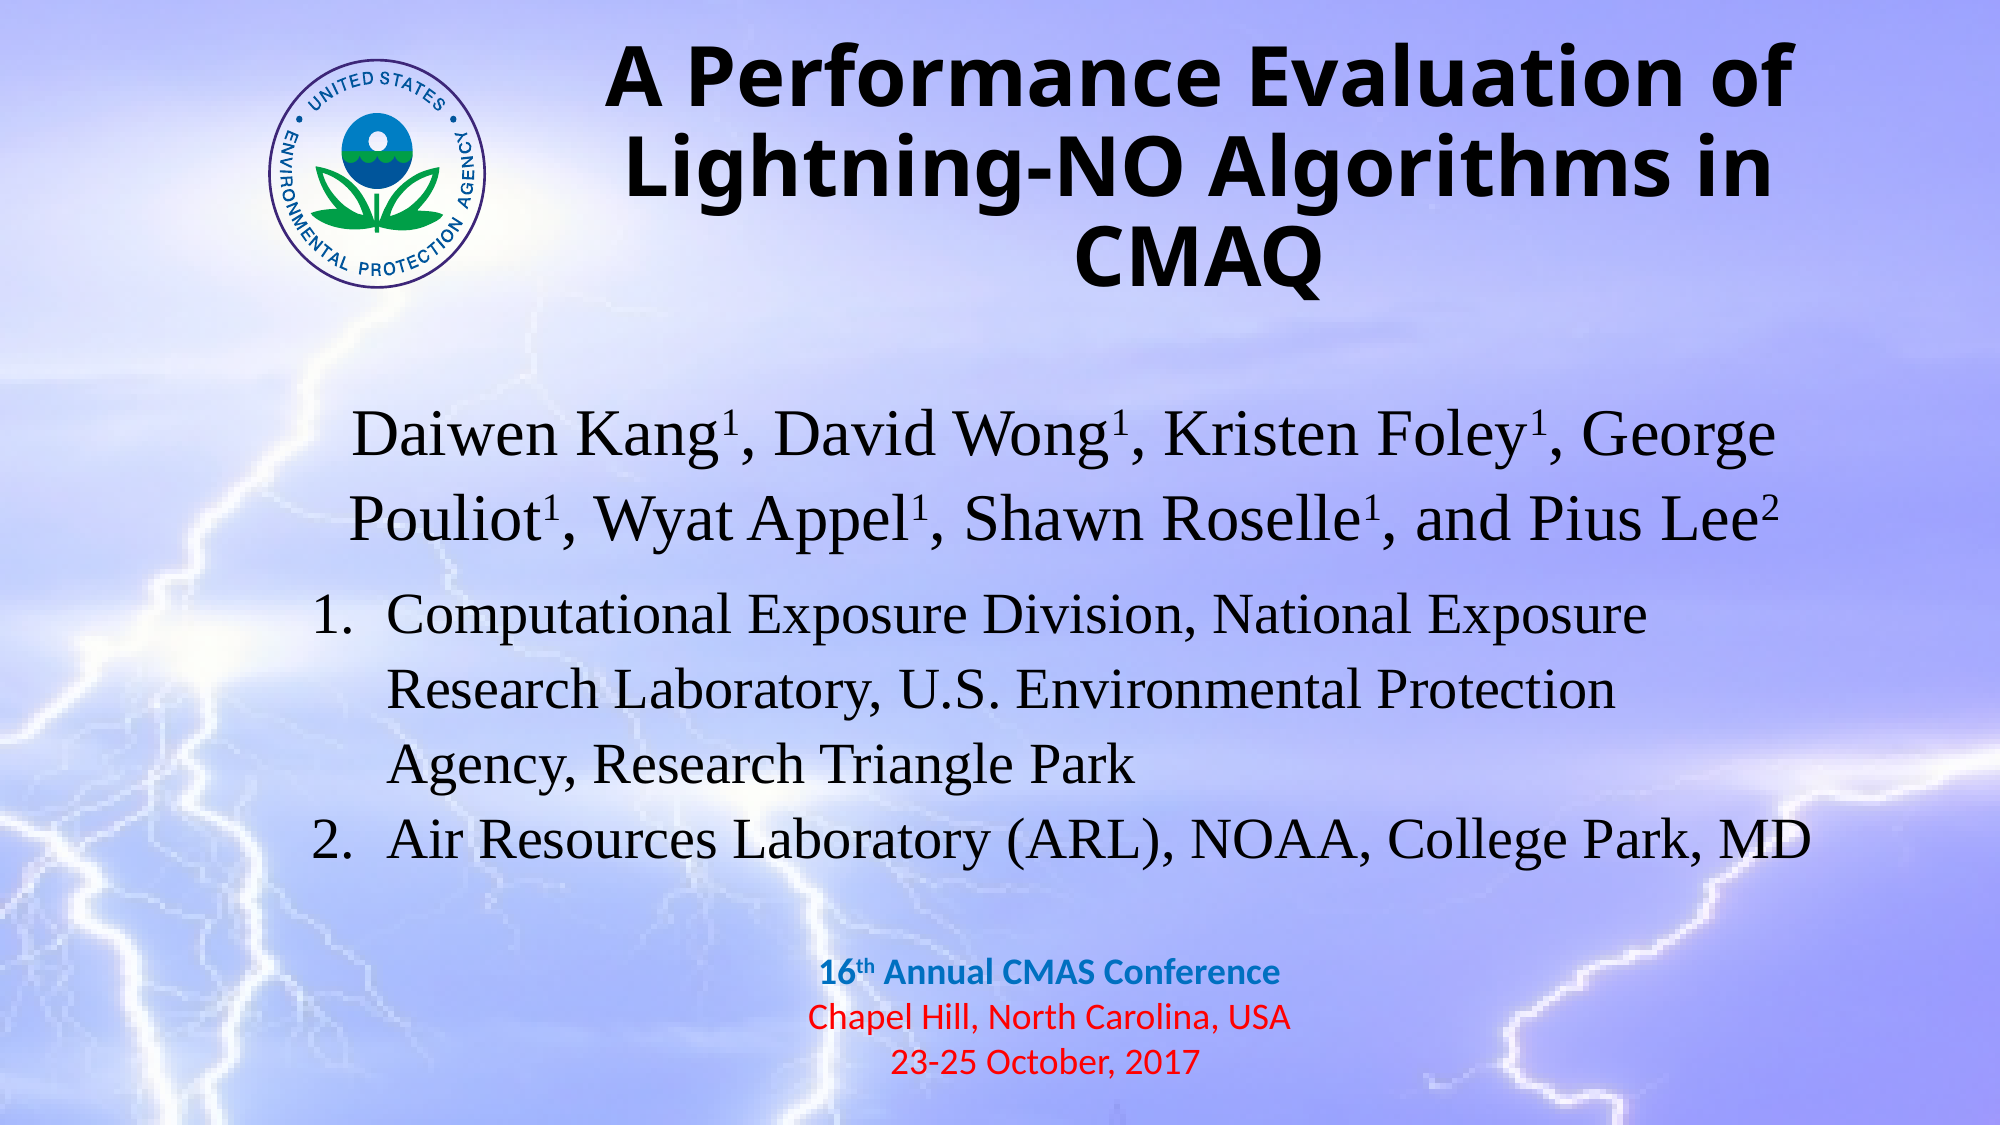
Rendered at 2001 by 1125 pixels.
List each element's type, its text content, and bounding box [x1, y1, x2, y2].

text_box 16th Annual CMAS Conference Chapel Hill, North Carolina, USA 23-25 October, 2017 [267, 939, 1833, 1090]
title A Performance Evaluation of Lightning-NO Algorithms in CMAQ [486, 121, 1913, 313]
text_box Daiwen Kang1, David Wong1, Kristen Foley1, George Pouliot1, Wyat Appel1, Shawn Roselle1, and Pius Lee2 Computational Exposure Division, National Exposure Research Laboratory, U.S. Environmental Protection Agency, Research Triangle Park Air Resources Laboratory (ARL), NOAA, College Park, MD [296, 375, 1833, 878]
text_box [267, 58, 487, 290]
